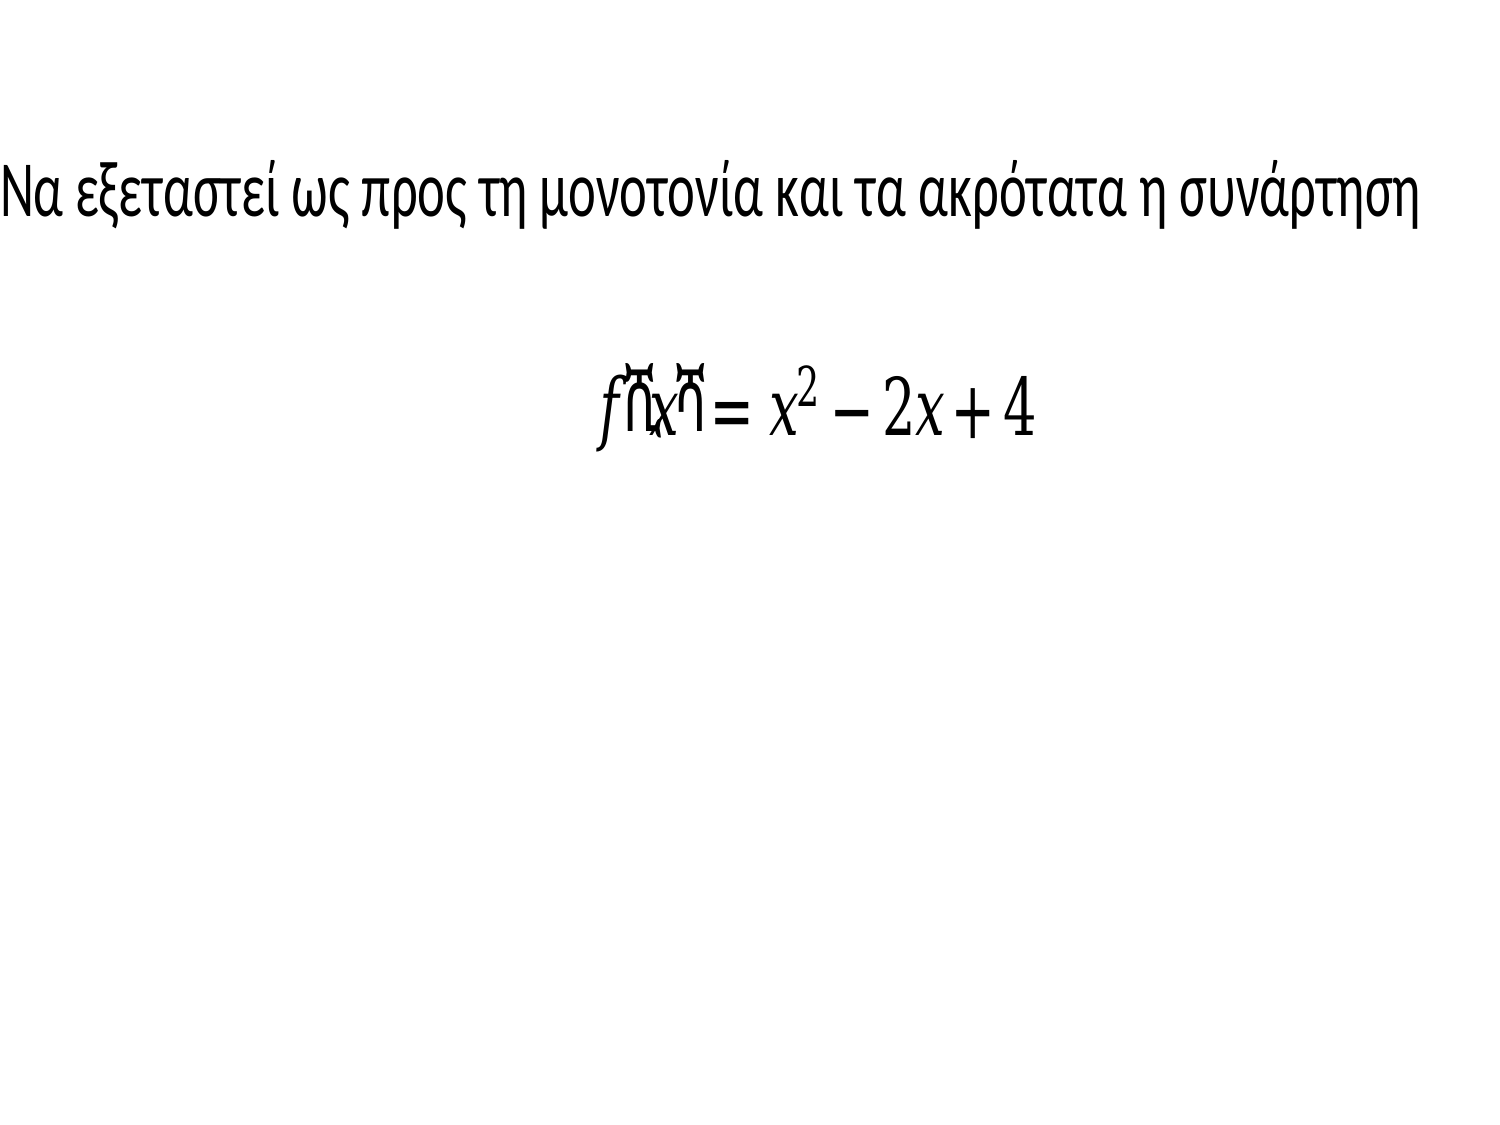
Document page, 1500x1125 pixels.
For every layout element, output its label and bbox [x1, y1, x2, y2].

picture [0, 140, 1500, 575]
